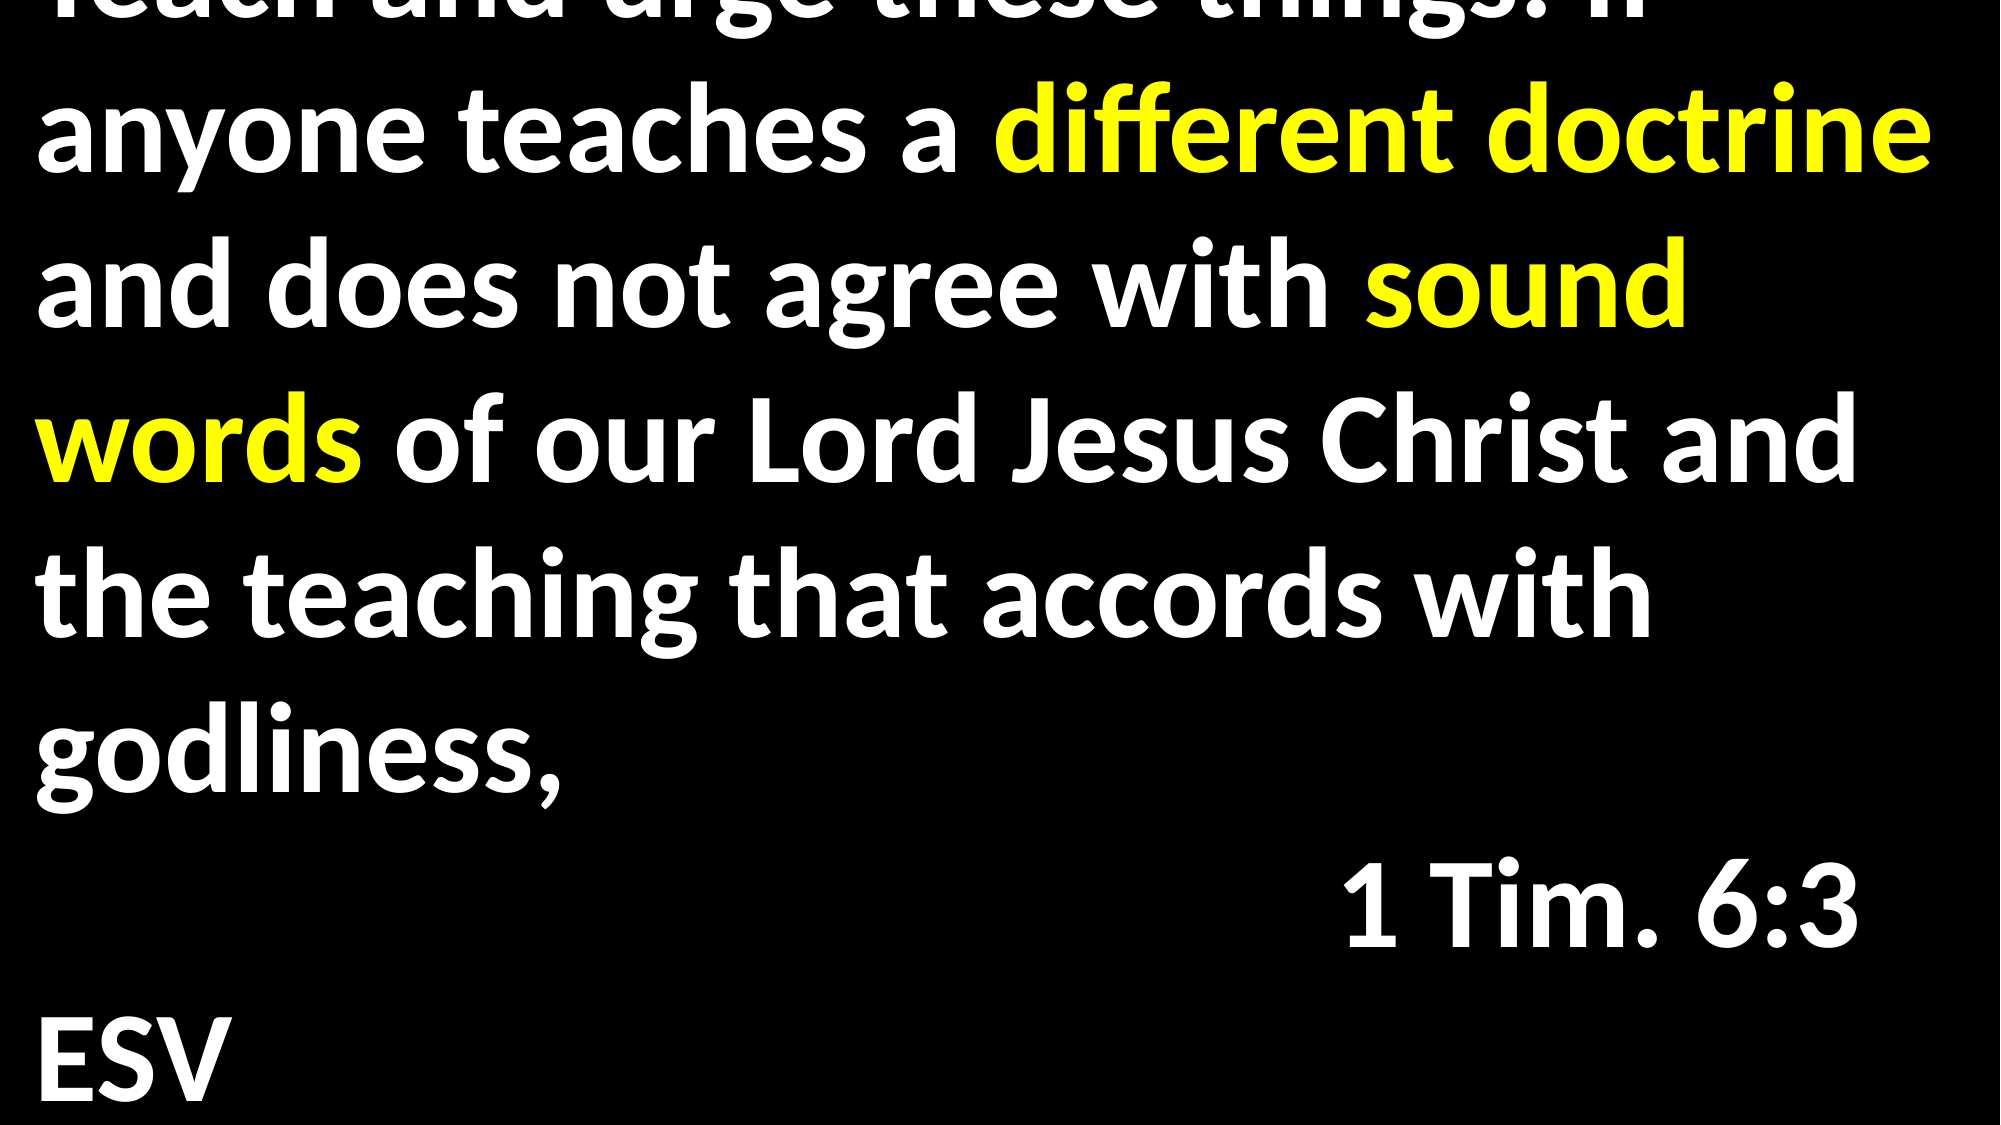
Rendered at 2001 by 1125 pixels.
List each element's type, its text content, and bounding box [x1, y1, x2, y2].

list Teach and urge these things. If anyone teaches a different doctrine and does not agree with sound words of our Lord Jesus Christ and the teaching that accords with godliness, 1 Tim. 6:3 ESV [0, 0, 2000, 1098]
